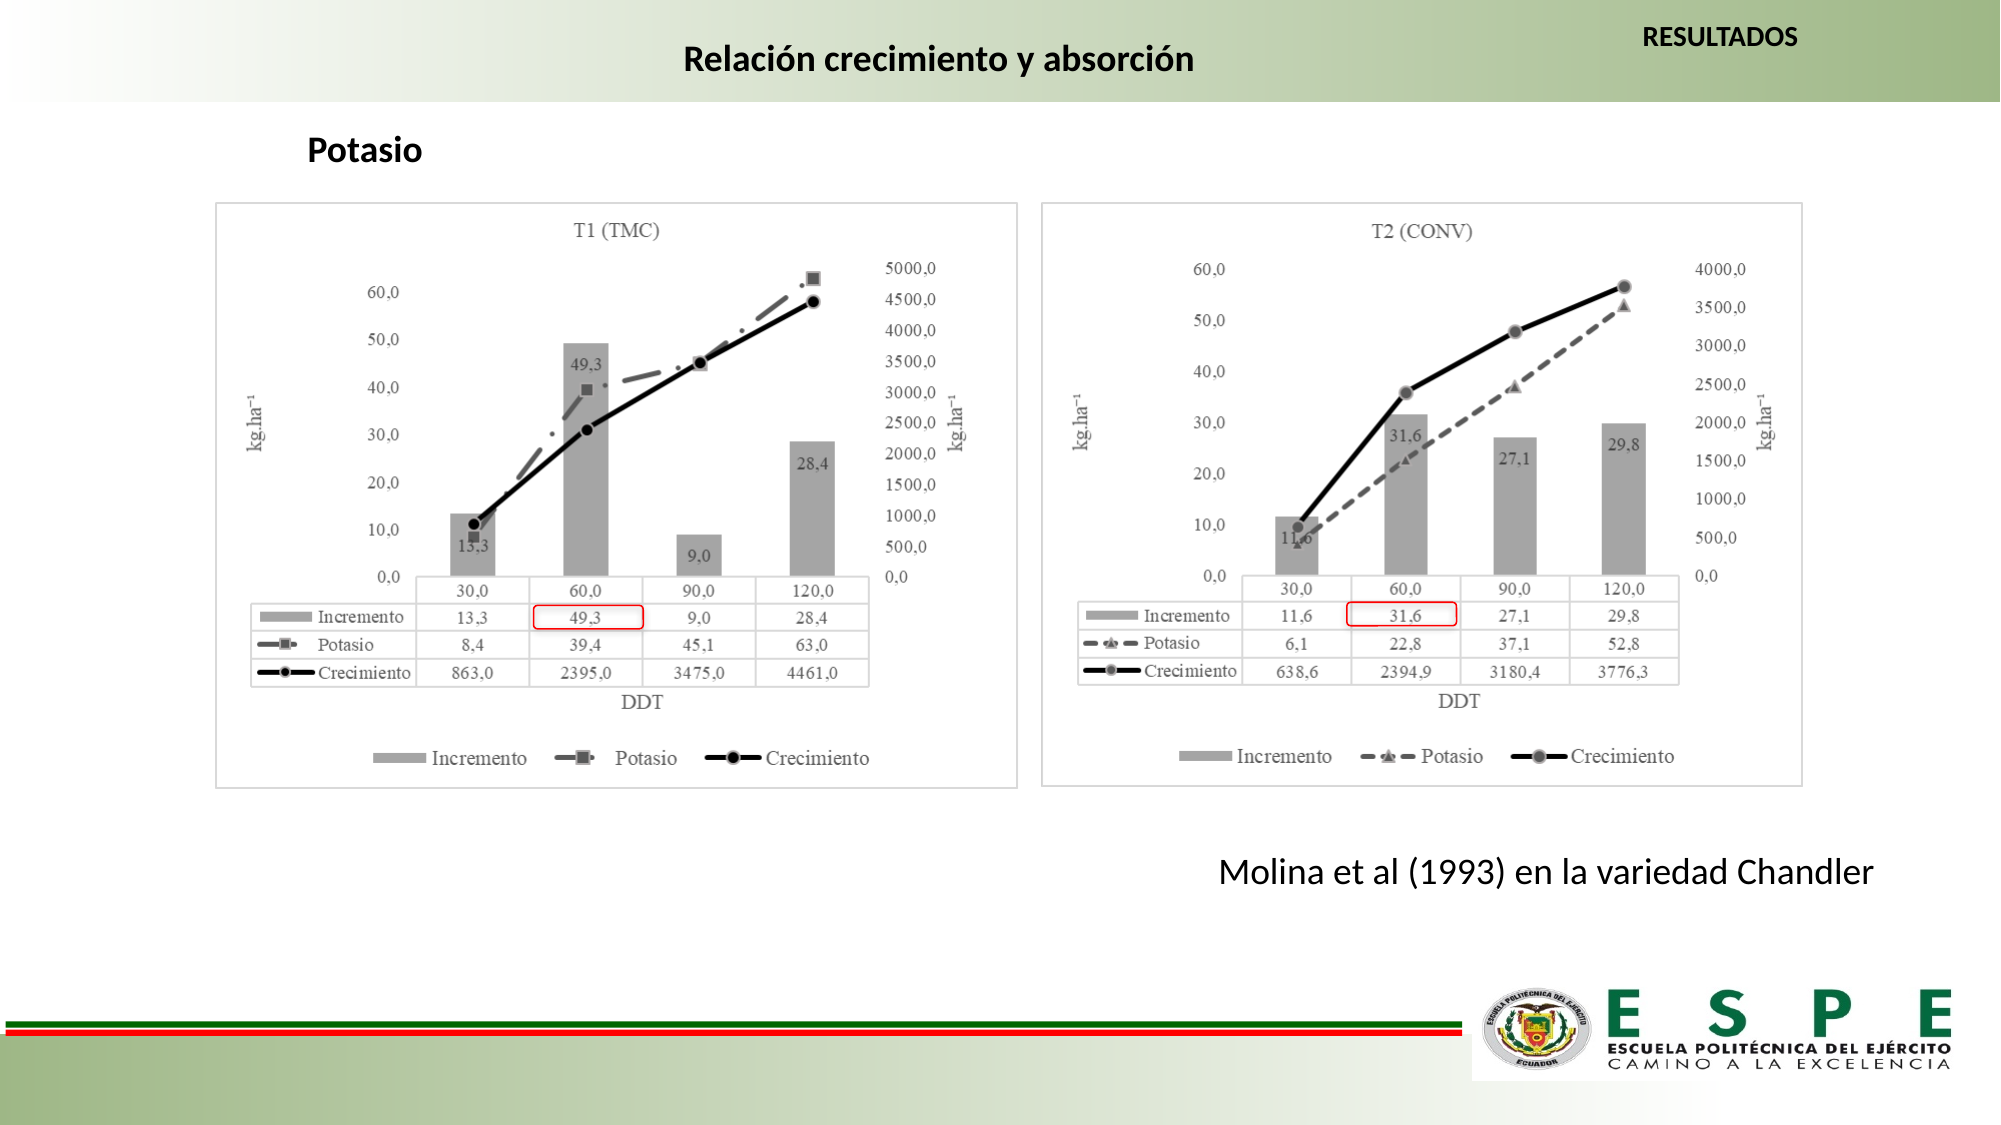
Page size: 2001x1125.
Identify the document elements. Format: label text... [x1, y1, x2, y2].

picture [215, 202, 1803, 789]
text_box Potasio [119, 117, 611, 178]
text_box Molina et al (1993) en la variedad Chandler [1203, 839, 1891, 900]
text_box RESULTADOS [1441, 10, 2000, 60]
text_box Relación crecimiento y absorción [668, 26, 1219, 87]
picture [1472, 976, 1977, 1081]
